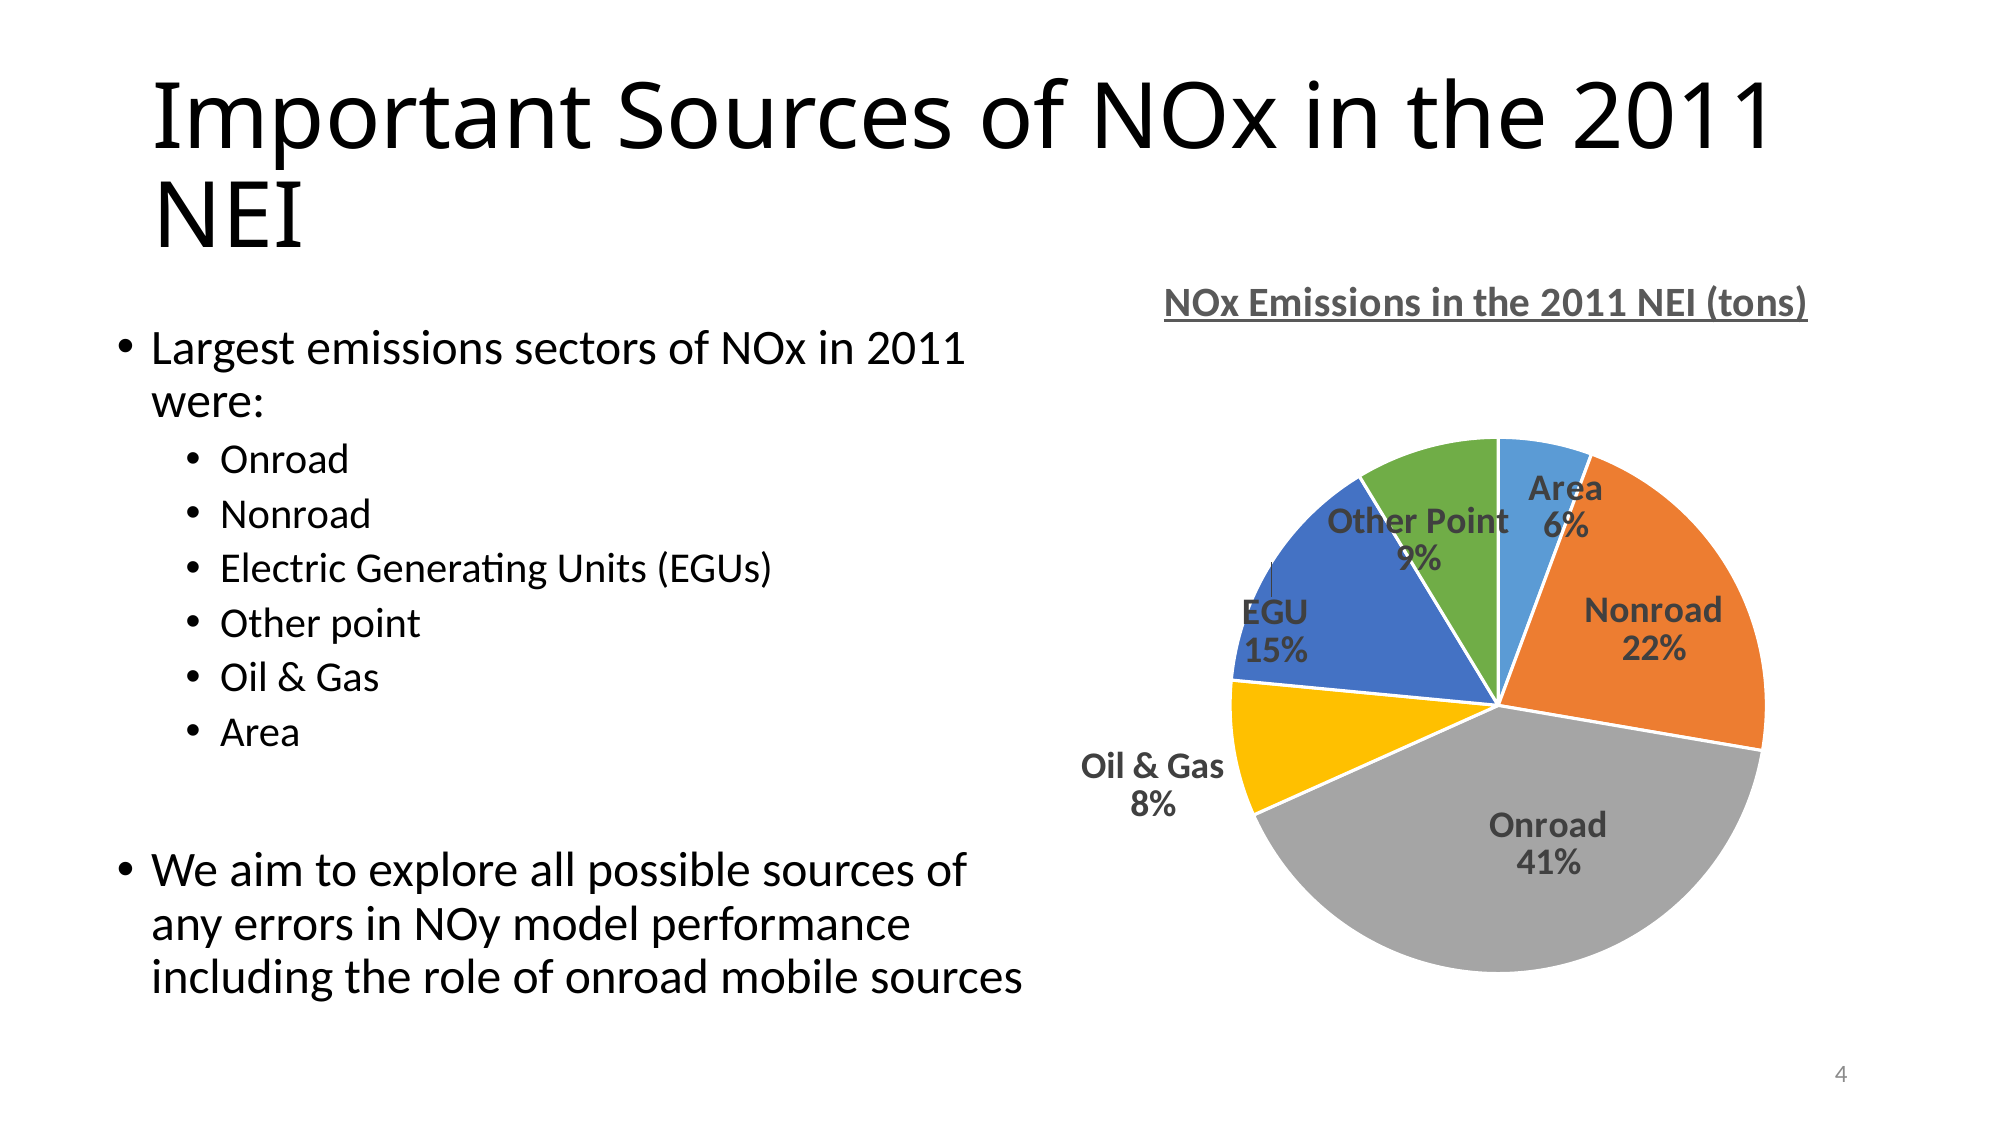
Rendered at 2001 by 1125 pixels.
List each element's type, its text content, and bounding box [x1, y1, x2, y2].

title Important Sources of NOx in the 2011 NEI [137, 59, 1863, 278]
chart [999, 247, 1972, 1073]
list Largest emissions sectors of NOx in 2011 were: Onroad Nonroad Electric Generating Units (EGUs) Other point Oil & Gas Area We aim to explore all possible sources of any errors in NOy model performance including the role of onroad mobile sources [101, 313, 999, 1028]
slide_number 4 [1412, 1073, 1863, 1103]
